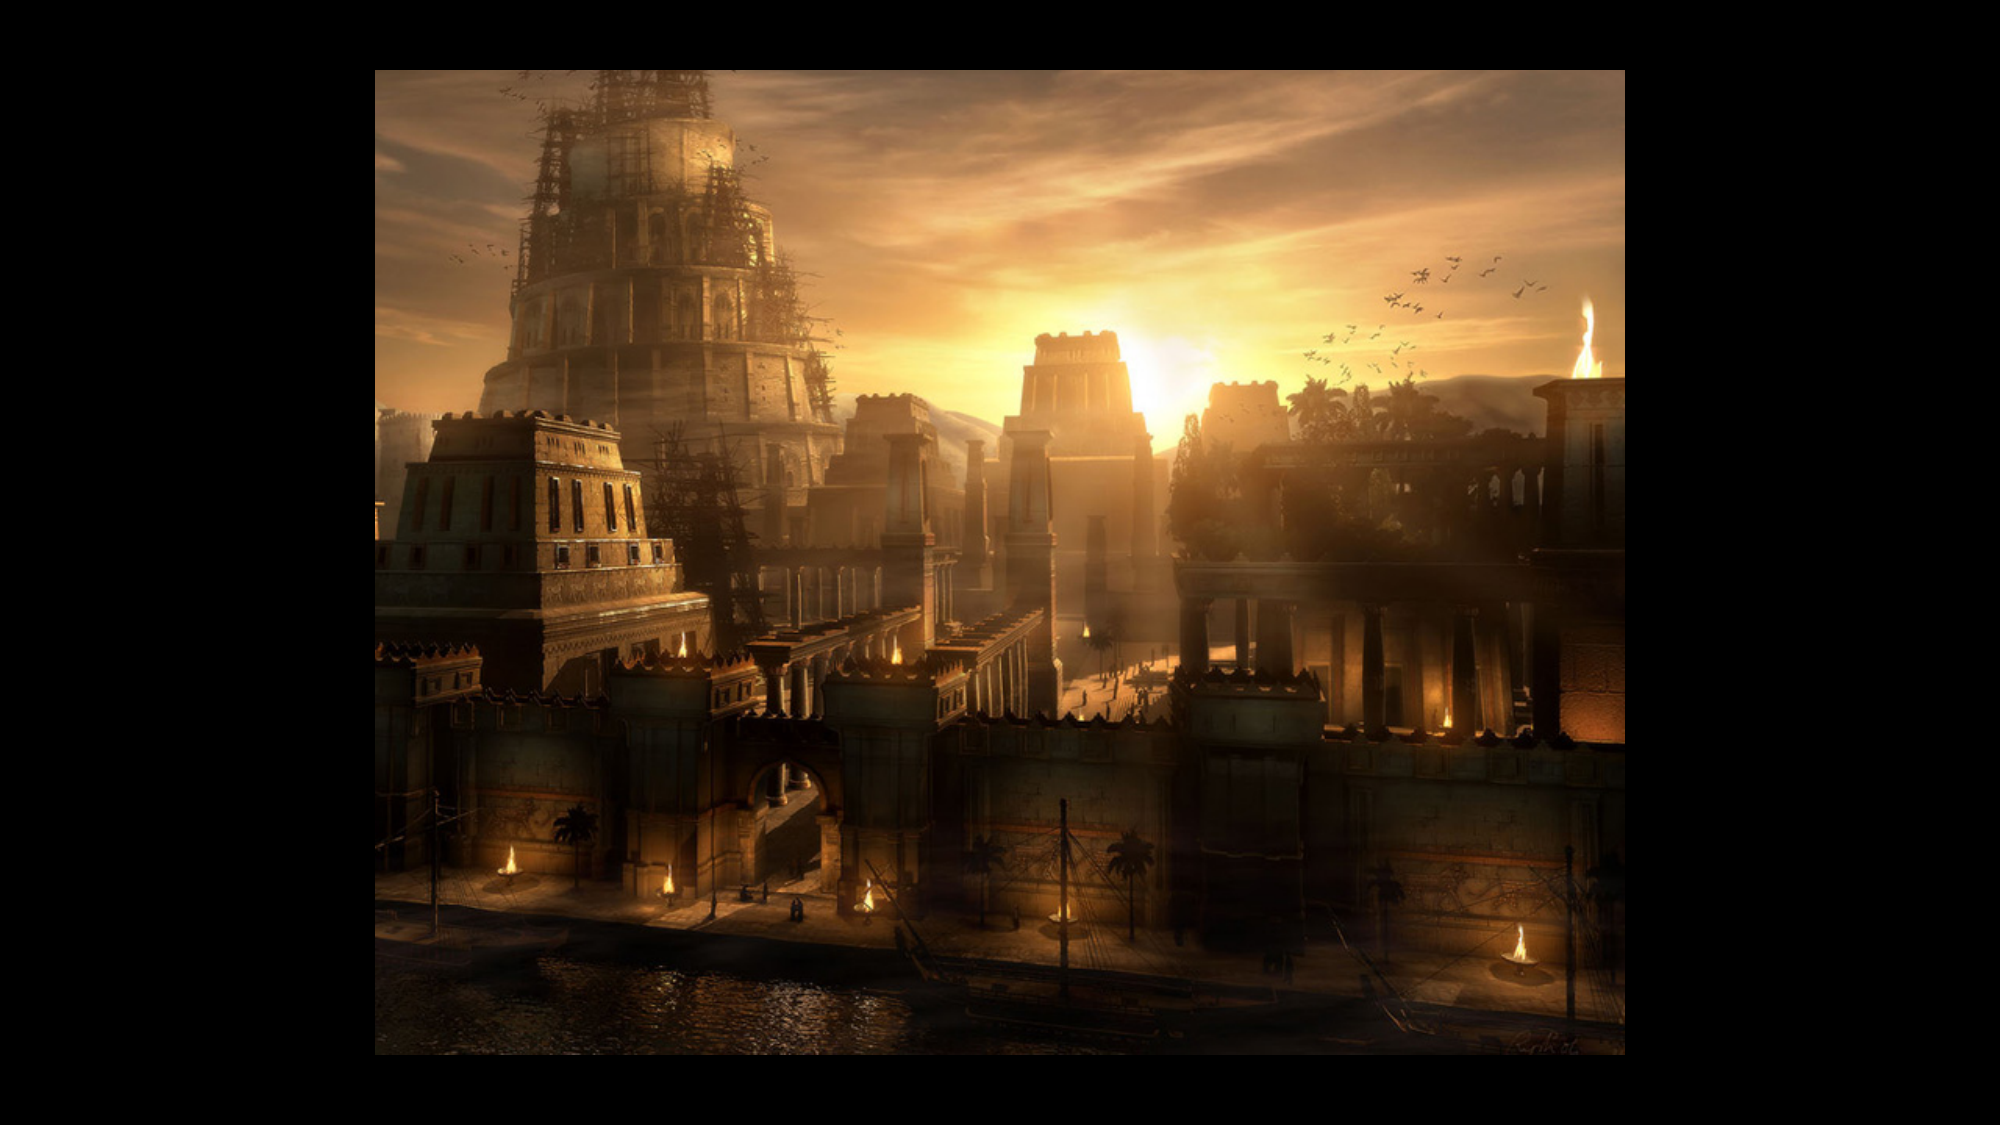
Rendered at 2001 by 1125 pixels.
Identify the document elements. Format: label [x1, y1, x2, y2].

picture [374, 70, 1625, 1055]
